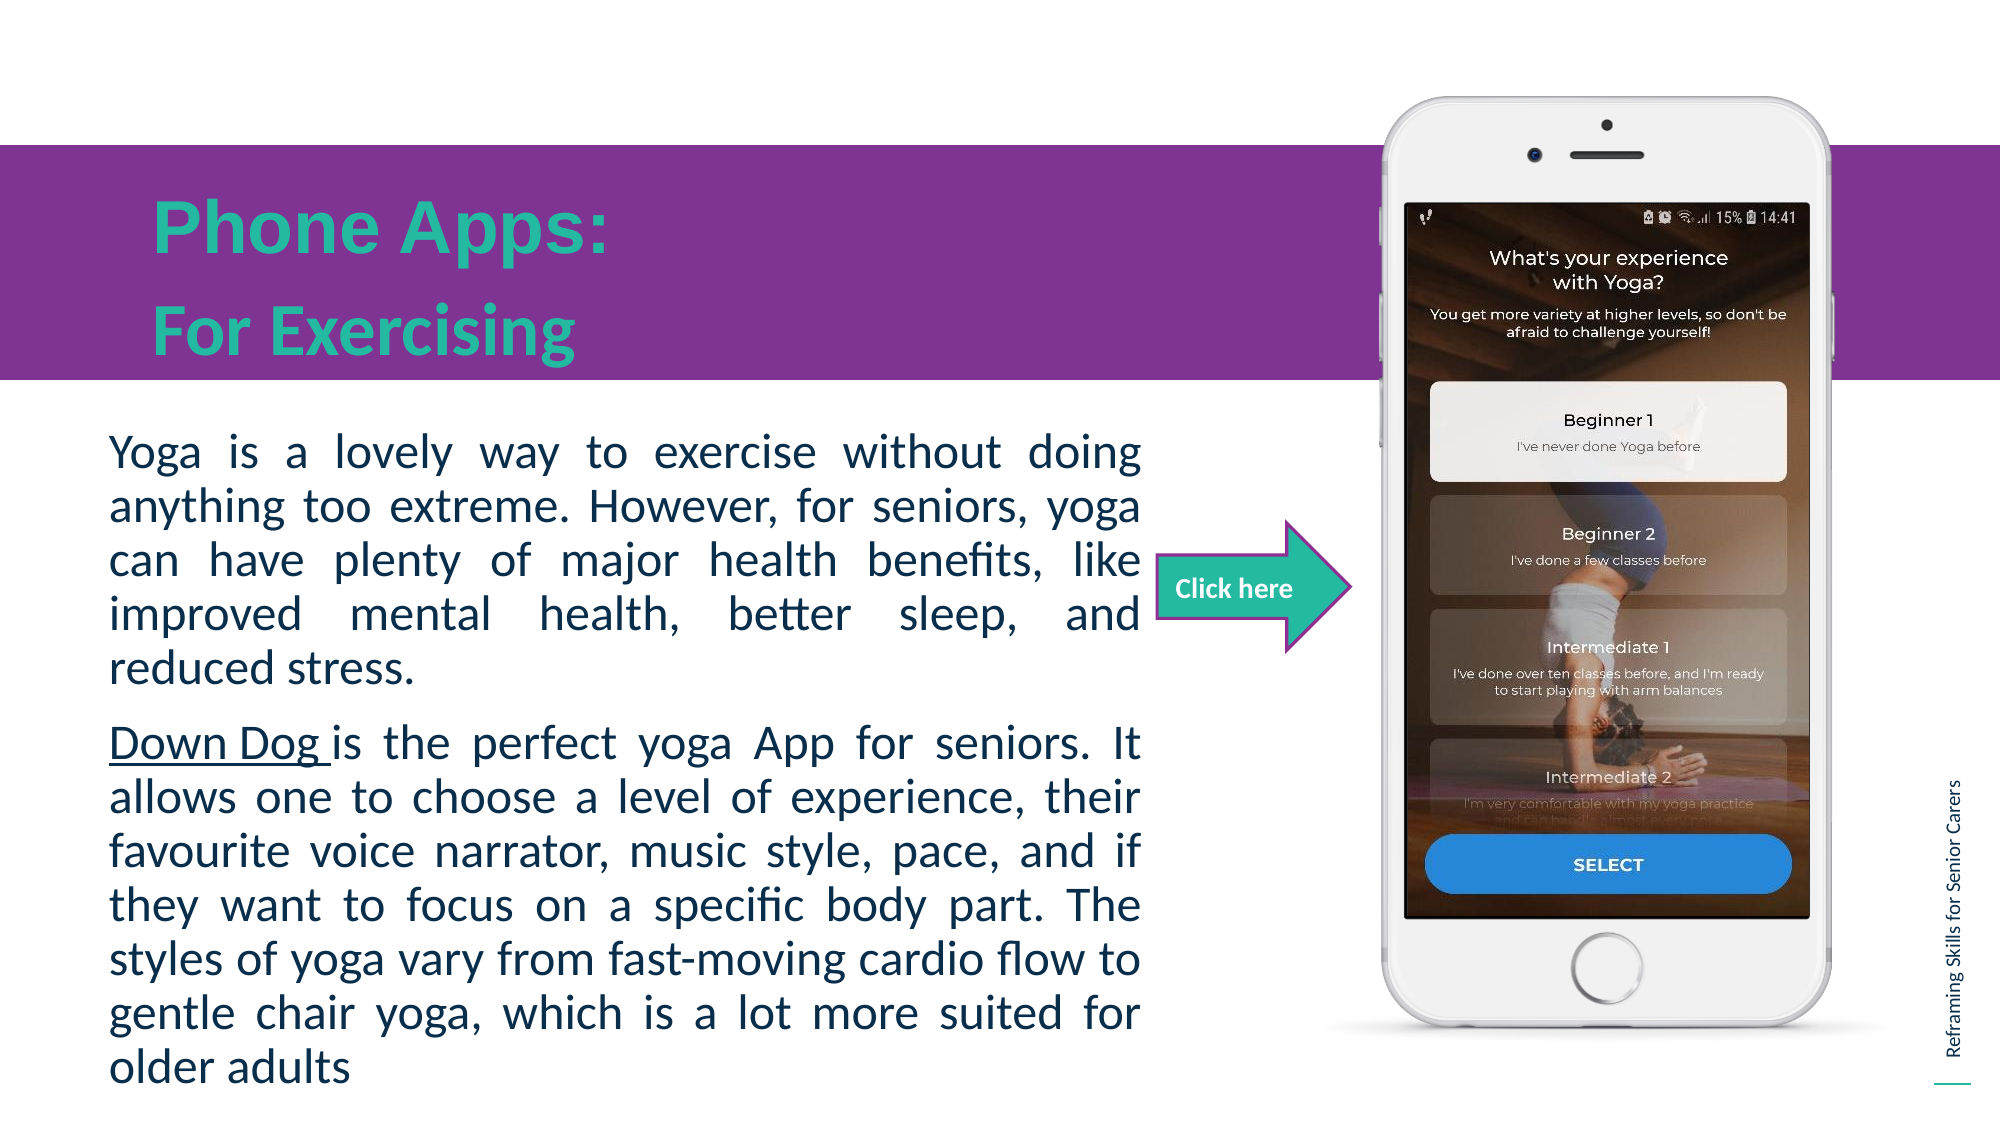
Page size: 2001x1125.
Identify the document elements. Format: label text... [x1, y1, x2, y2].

picture [1274, 37, 1946, 1088]
text_box Click here [1157, 523, 1351, 651]
list Phone Apps: For Exercising [137, 181, 1315, 351]
list Yoga is a lovely way to exercise without doing anything too extreme. However, for seniors, yoga can have plenty of major health benefits, like improved mental health, better sleep, and reduced stress. Down Dog is the perfect yoga App for seniors. It allows one to choose a level of experience, their favourite voice narrator, music style, pace, and if they want to focus on a specific body part. The styles of yoga vary from fast-moving cardio flow to gentle chair yoga, which is a lot more suited for older adults [93, 418, 1158, 962]
